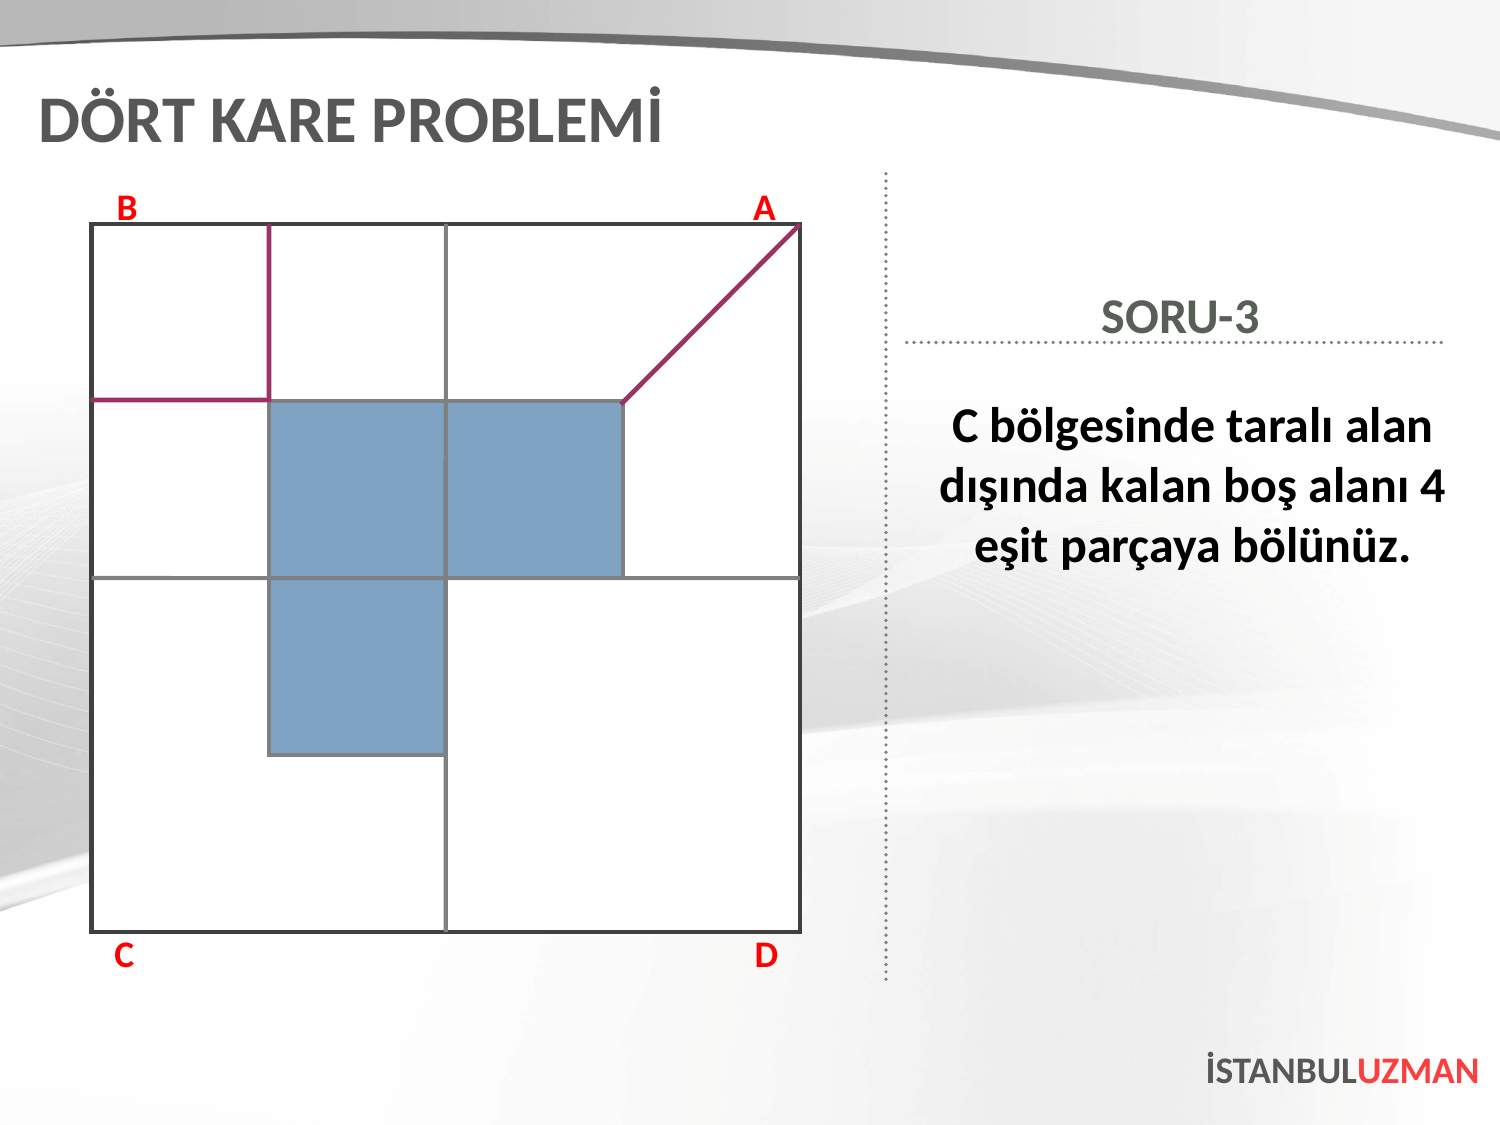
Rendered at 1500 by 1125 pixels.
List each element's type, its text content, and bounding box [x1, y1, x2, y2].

text_box A [728, 175, 800, 223]
text_box C bölgesinde taralı alan dışında kalan boş alanı 4 eşit parçaya bölünüz. [906, 385, 1480, 581]
text_box DÖRT KARE PROBLEMİ [38, 67, 1485, 174]
text_box İSTANBULUZMAN [1133, 1046, 1480, 1125]
text_box D [730, 938, 802, 983]
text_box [91, 223, 801, 933]
text_box B [91, 175, 163, 223]
text_box SORU-3 [894, 276, 1468, 351]
picture [0, 0, 1500, 1125]
text_box C [88, 937, 160, 983]
